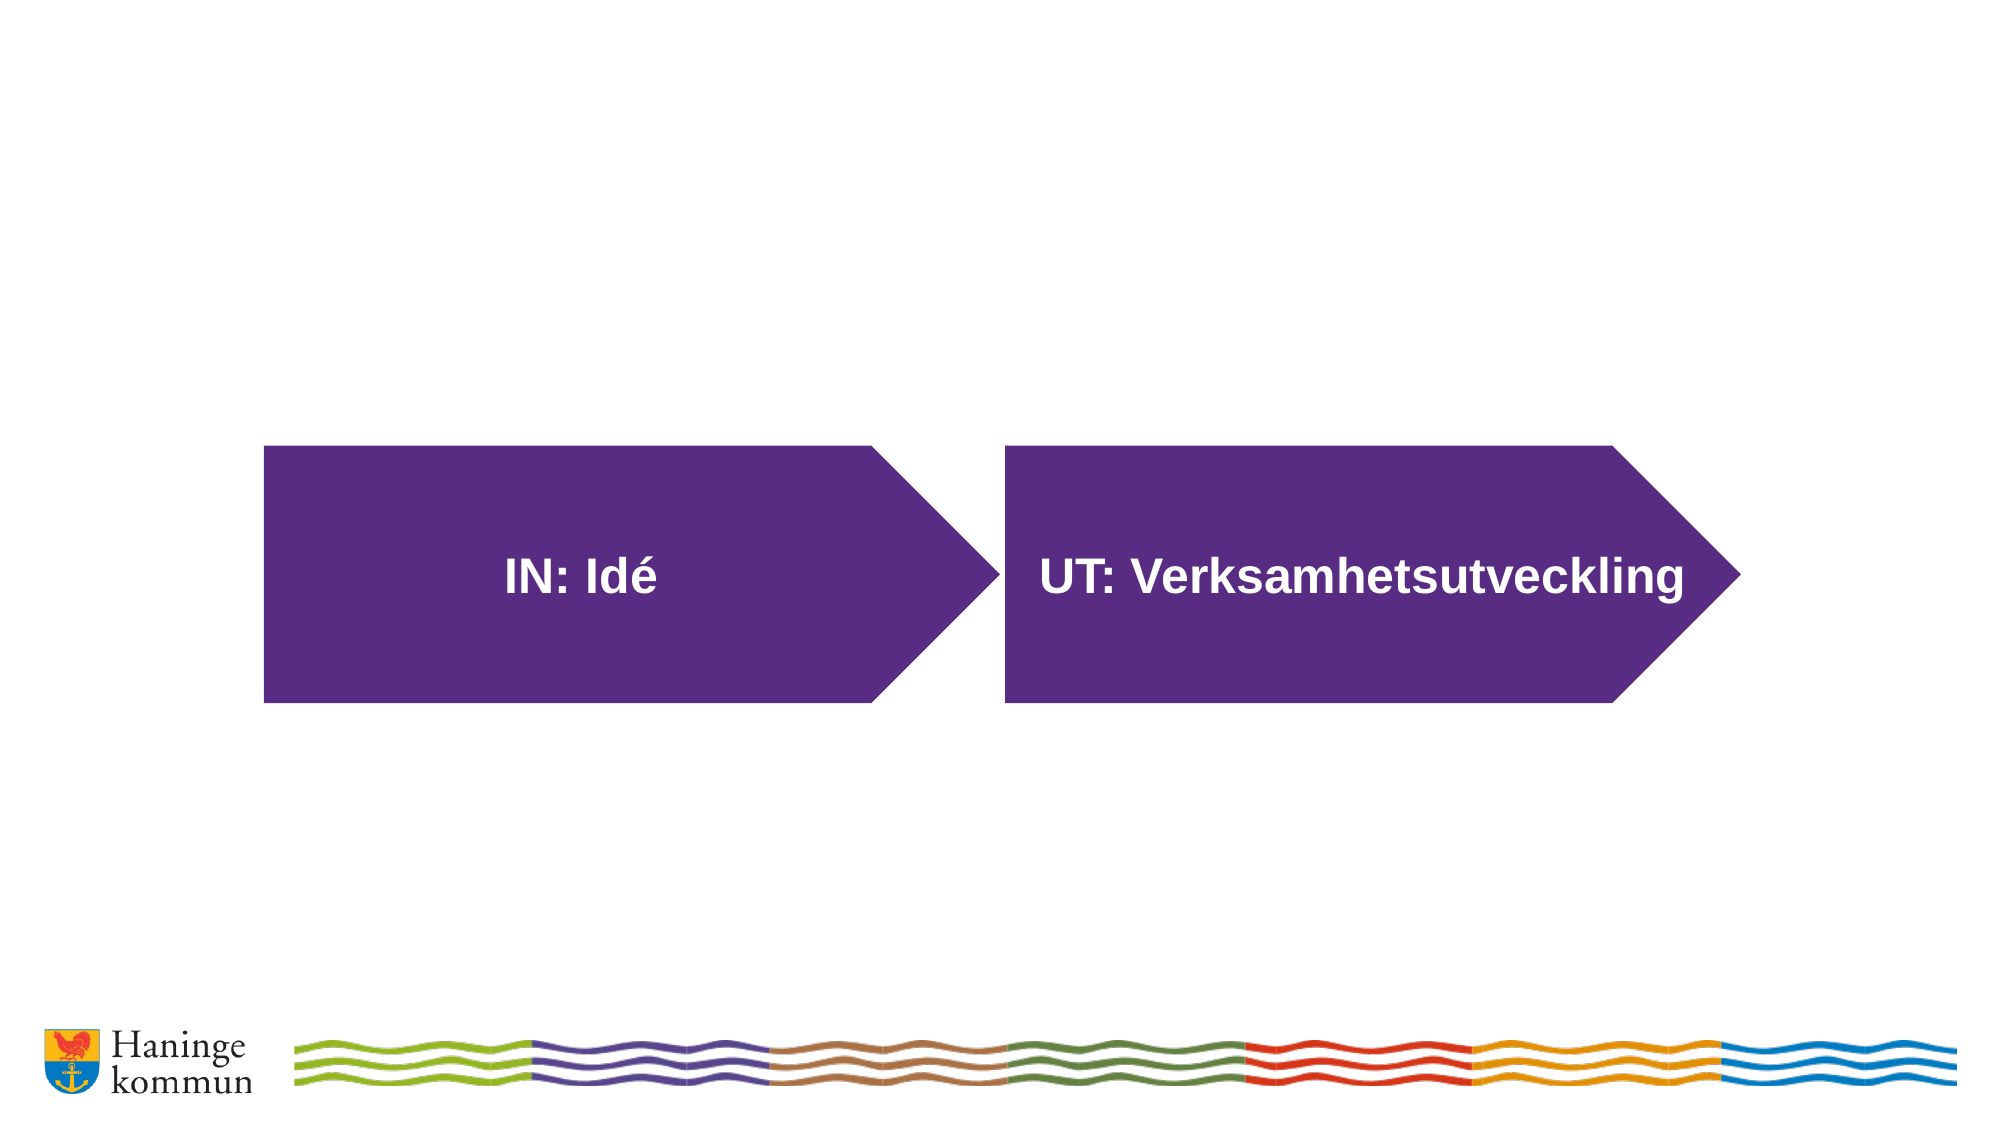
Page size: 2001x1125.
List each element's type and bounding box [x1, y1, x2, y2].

text_box [263, 445, 1000, 704]
text_box [1005, 445, 1742, 704]
